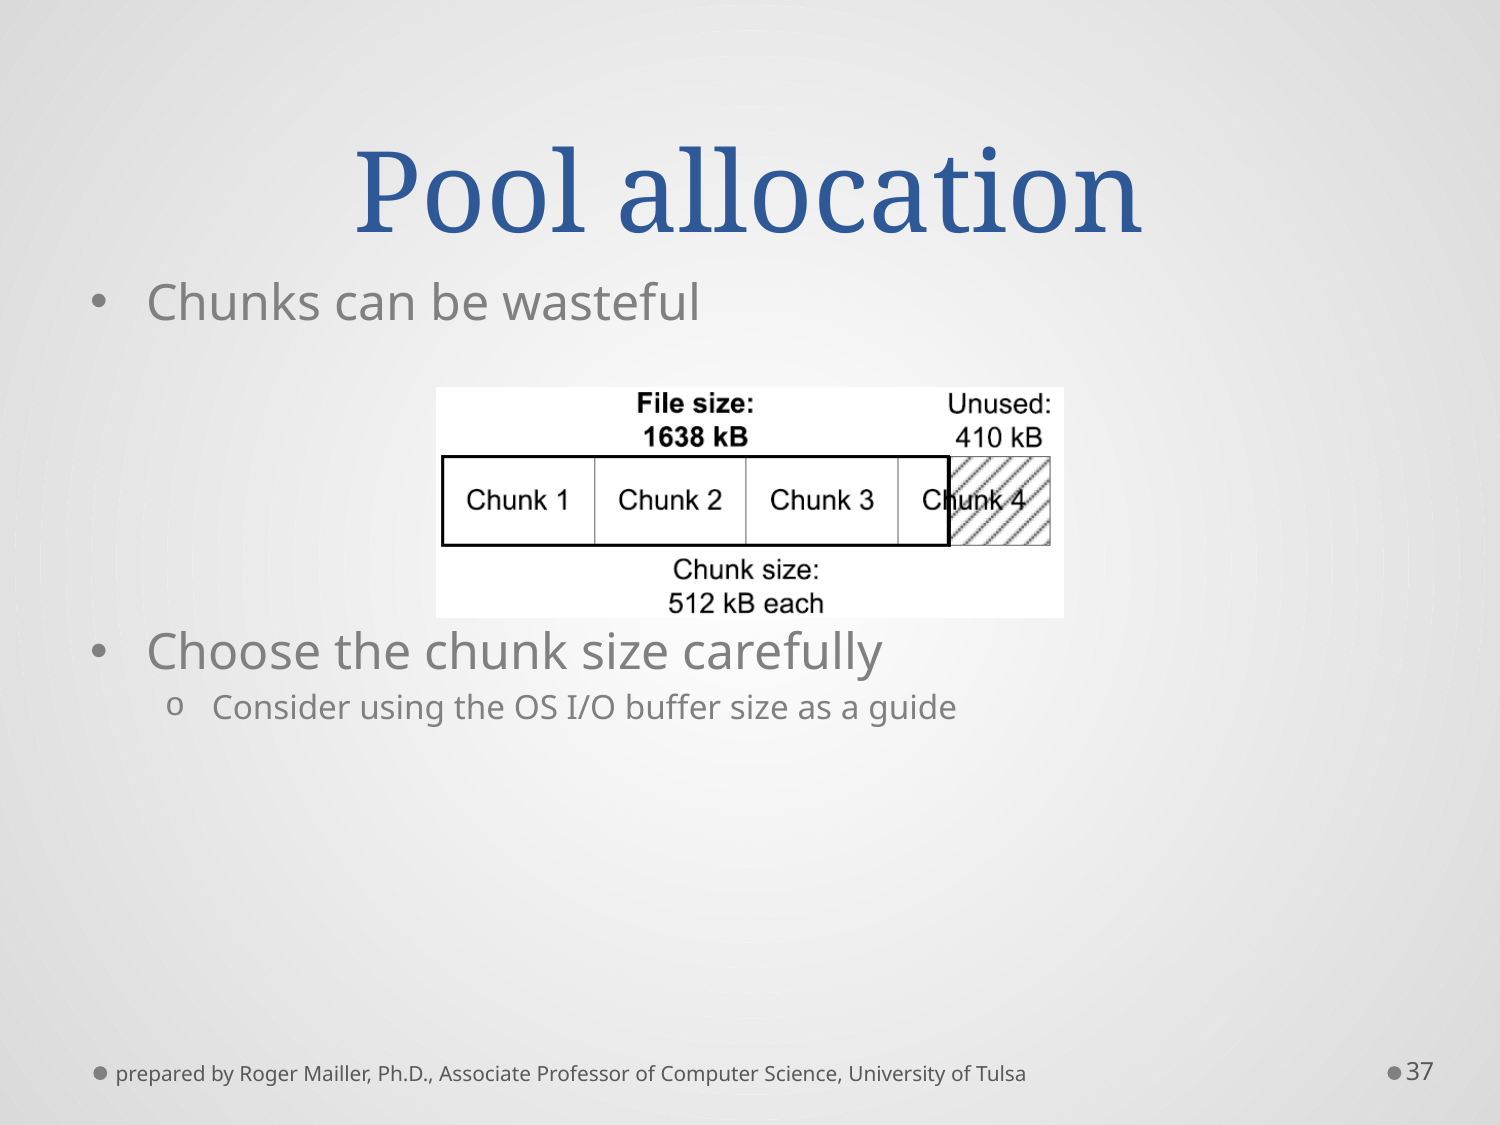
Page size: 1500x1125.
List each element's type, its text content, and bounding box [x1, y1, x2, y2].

list Chunks can be wasteful Choose the chunk size carefully Consider using the OS I/O buffer size as a guide [75, 262, 1425, 1005]
title Pool allocation [75, 0, 1425, 262]
picture [436, 387, 1064, 618]
footer prepared by Roger Mailler, Ph.D., Associate Professor of Computer Science, University of Tulsa [108, 1042, 1163, 1103]
slide_number 37 [1401, 1042, 1494, 1103]
